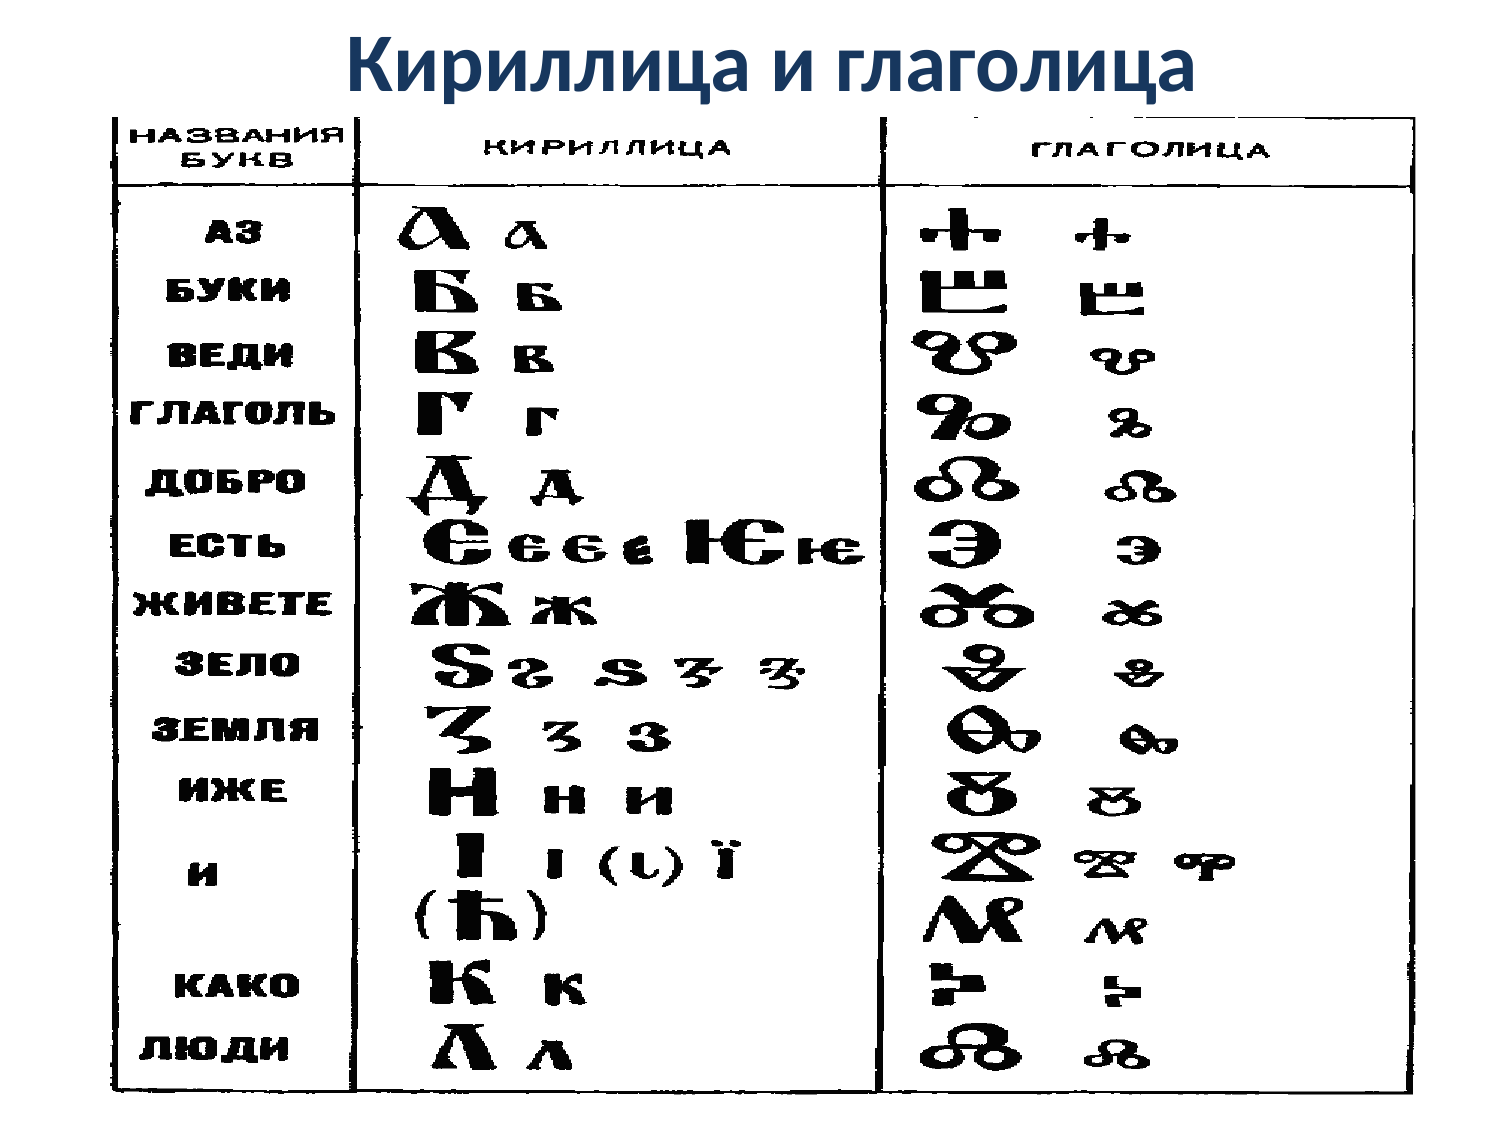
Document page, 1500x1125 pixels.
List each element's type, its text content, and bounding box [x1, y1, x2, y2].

picture [105, 116, 1416, 1095]
title Кириллица и глаголица [104, 0, 1441, 116]
